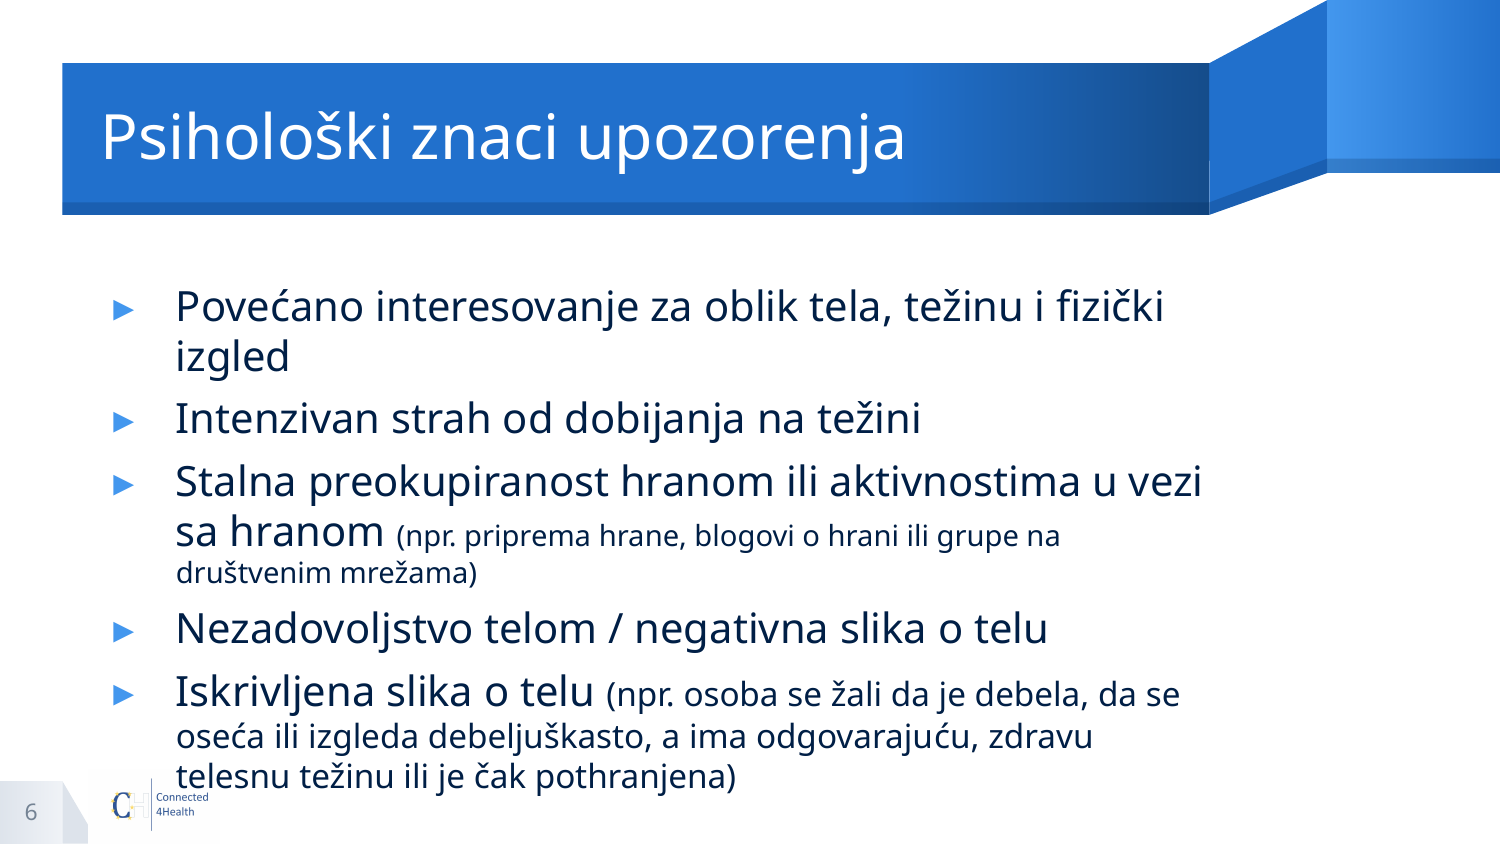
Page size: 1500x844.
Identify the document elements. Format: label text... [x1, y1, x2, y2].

slide_number 6 [0, 781, 63, 844]
picture [88, 769, 220, 844]
list Povećano interesovanje za oblik tela, težinu i fizički izgled Intenzivan strah od dobijanja na težini Stalna preokupiranost hranom ili aktivnostima u vezi sa hranom (npr. priprema hrane, blogovi o hrani ili grupe na društvenim mrežama) Nezadovoljstvo telom / negativna slika o telu Iskrivljena slika o telu (npr. osoba se žali da je debela, da se oseća ili izgleda debeljuškasto, a ima odgovarajuću, zdravu telesnu težinu ili je čak pothranjena) [100, 279, 1210, 744]
title Psihološki znaci upozorenja [100, 64, 1210, 215]
